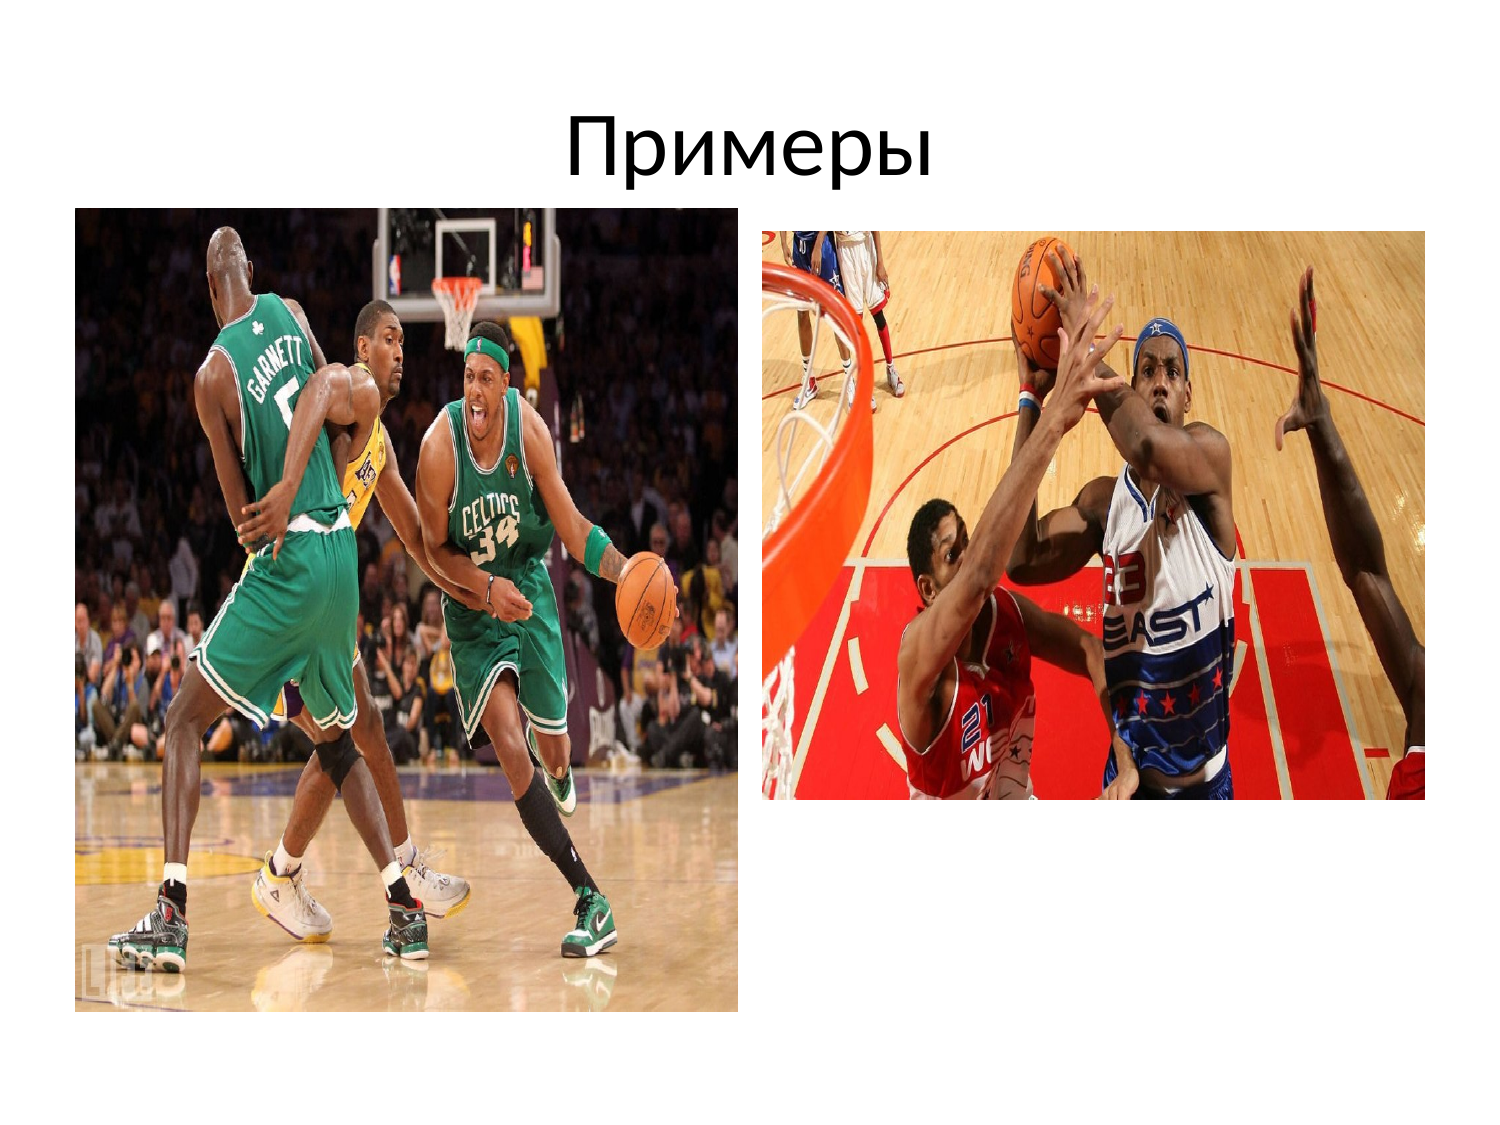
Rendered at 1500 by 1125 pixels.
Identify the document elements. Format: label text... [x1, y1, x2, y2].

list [762, 231, 1426, 800]
title Примеры [75, 45, 1425, 233]
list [74, 207, 738, 1012]
